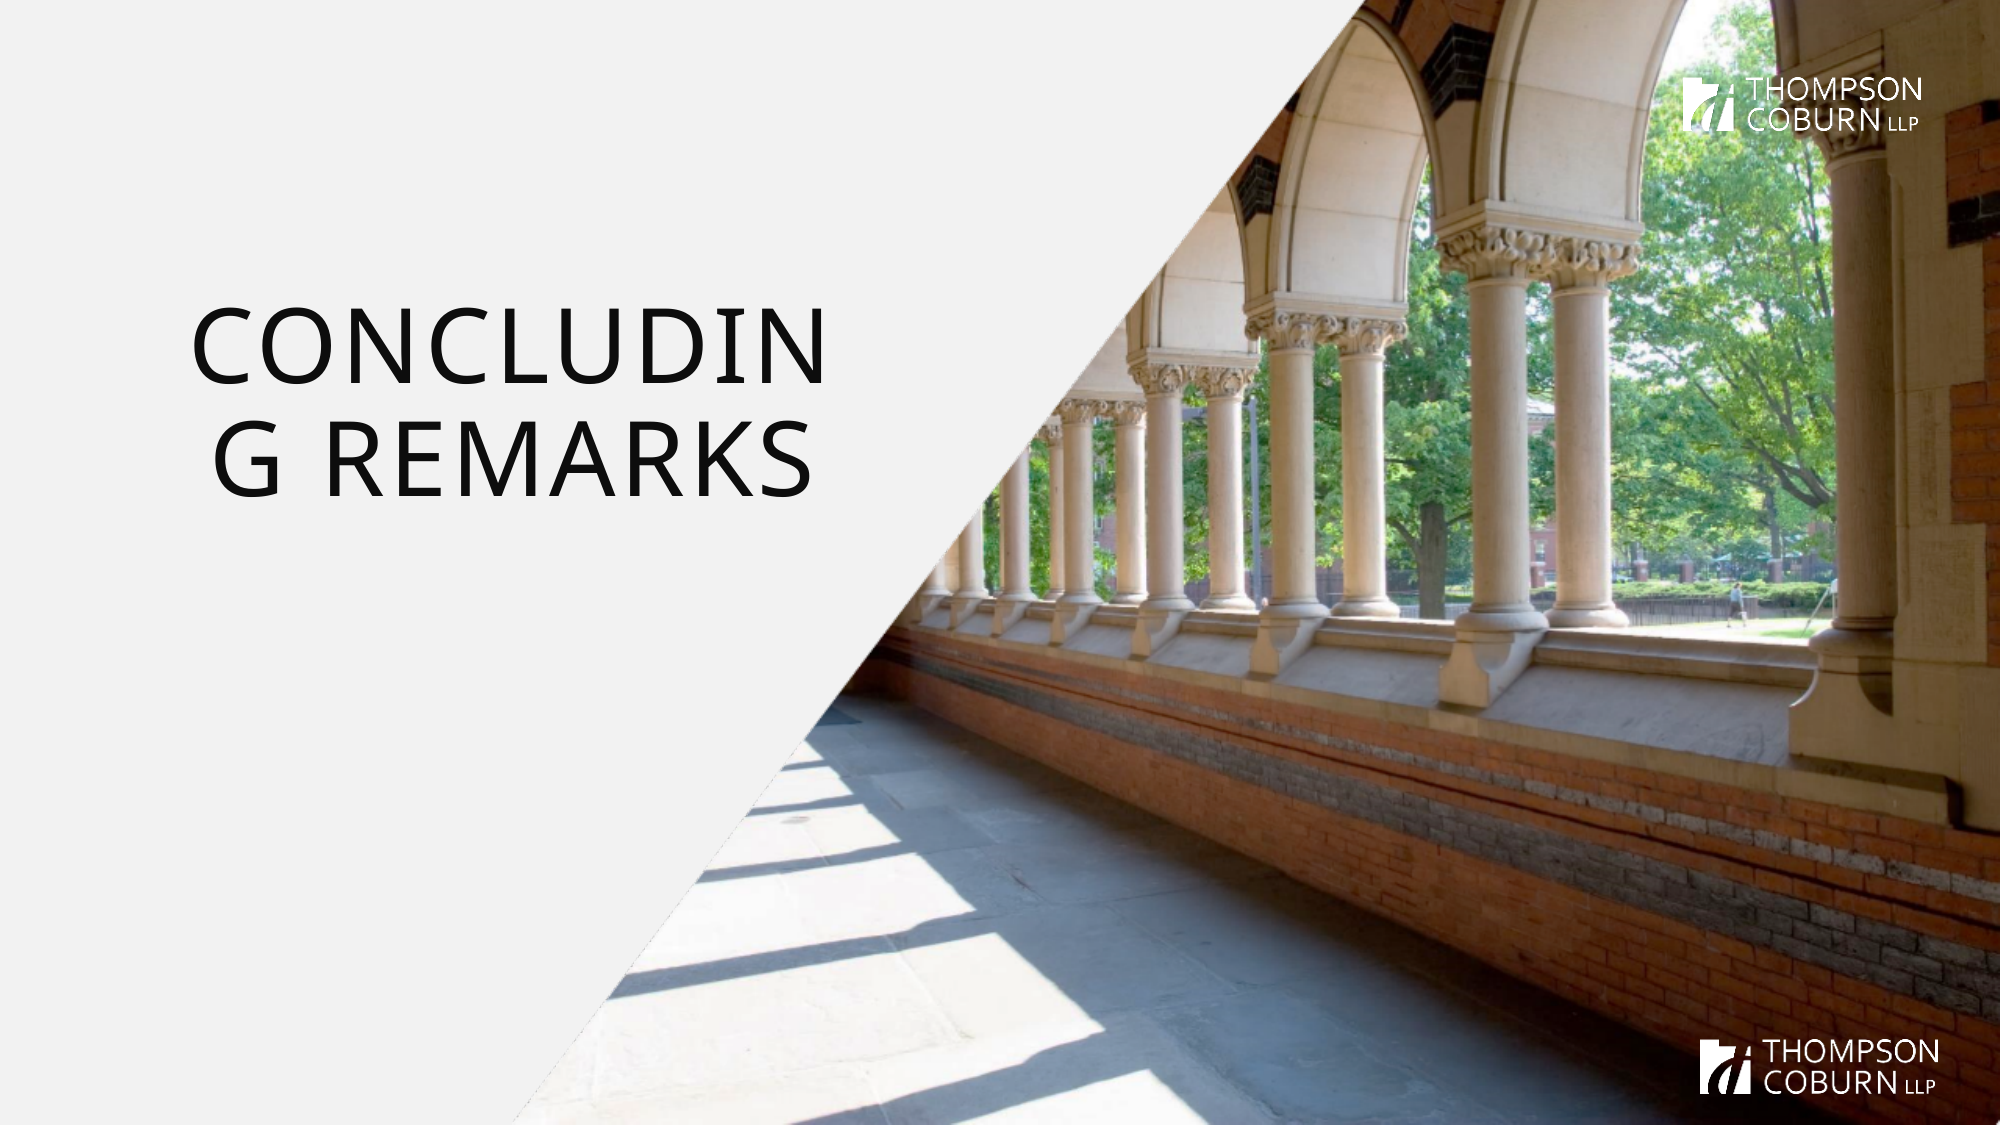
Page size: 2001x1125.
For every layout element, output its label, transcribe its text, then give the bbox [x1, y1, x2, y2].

picture [512, 0, 2000, 1125]
title CONCLUDING REMARKS [153, 125, 872, 688]
